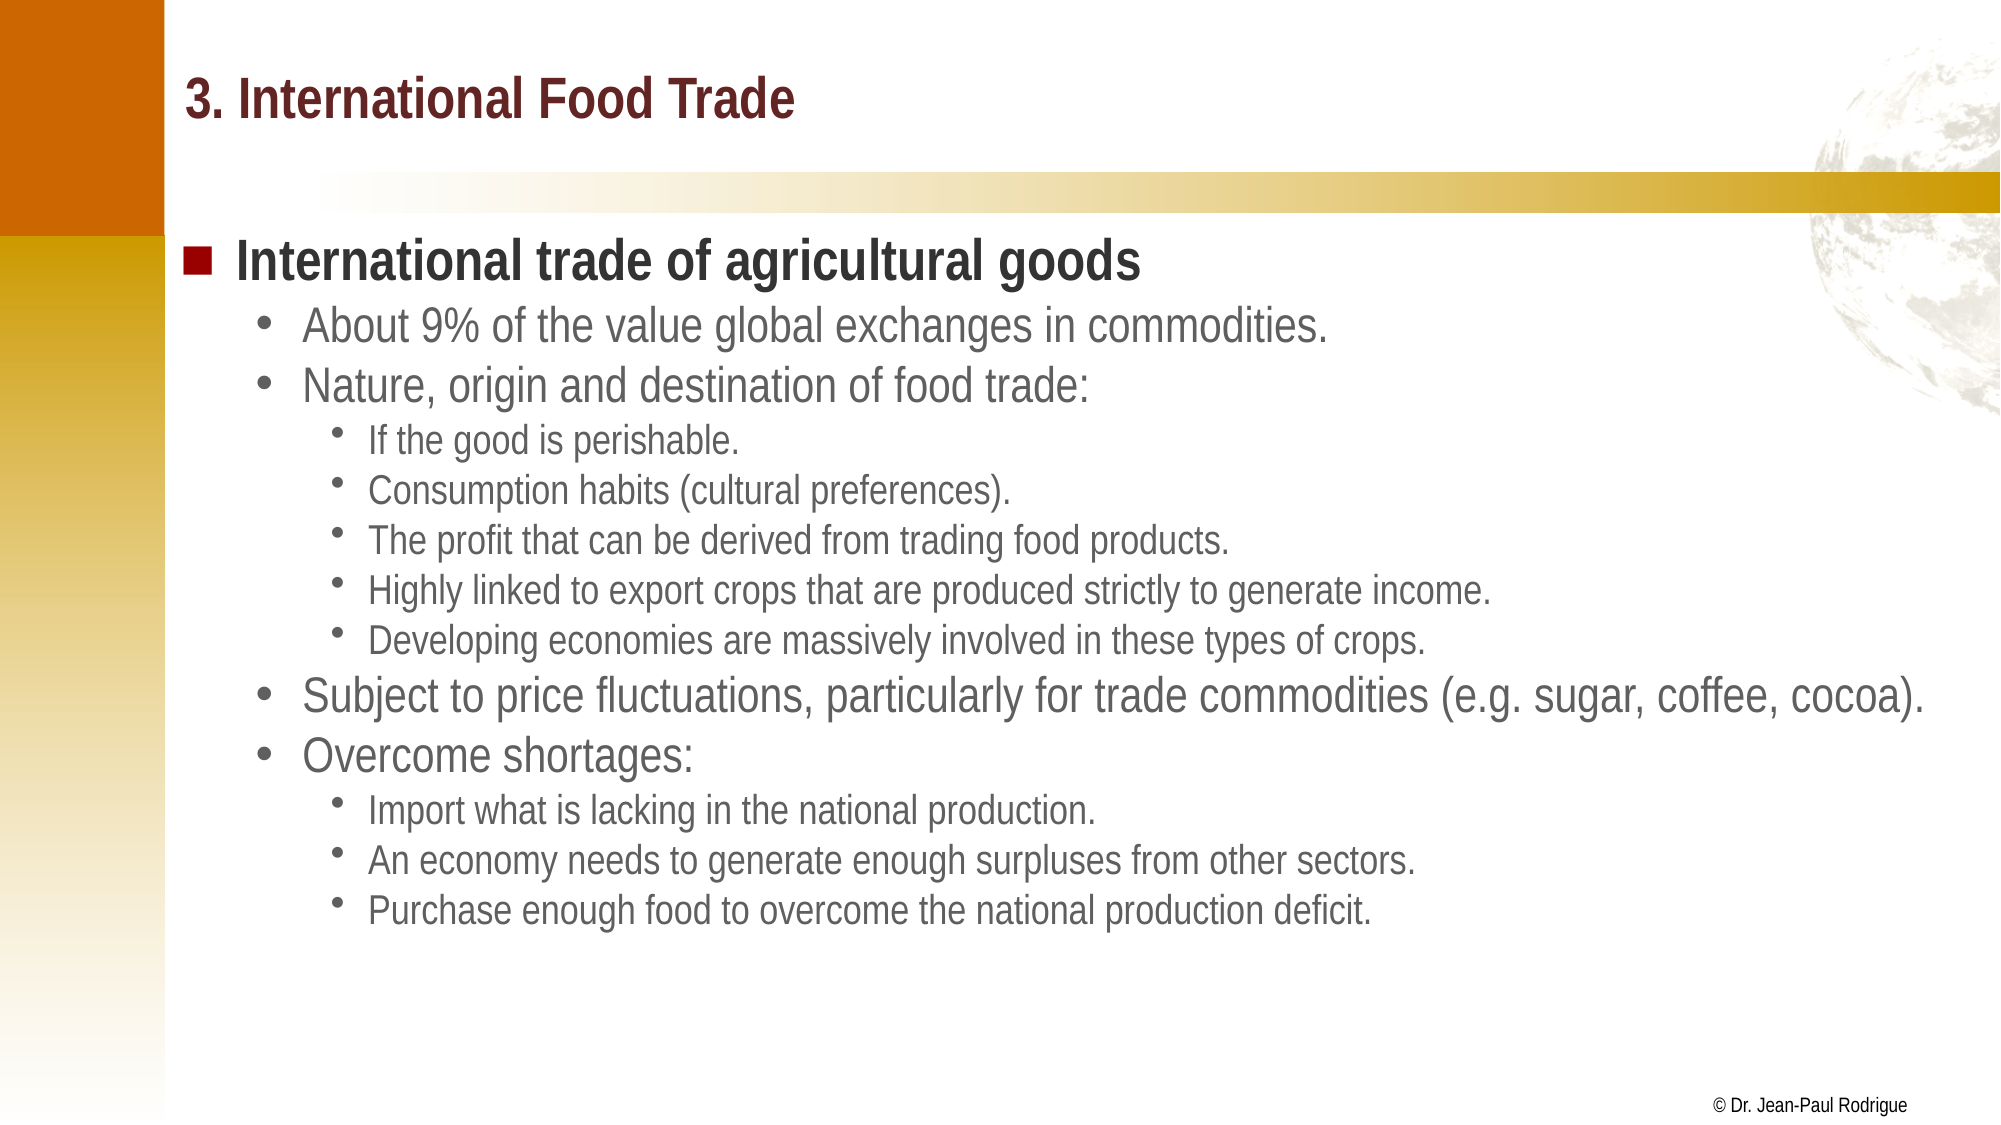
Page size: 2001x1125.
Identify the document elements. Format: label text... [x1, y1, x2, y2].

title 3. International Food Trade [170, 16, 1967, 173]
list International trade of agricultural goods About 9% of the value global exchanges in commodities. Nature, origin and destination of food trade: If the good is perishable. Consumption habits (cultural preferences). The profit that can be derived from trading food products. Highly linked to export crops that are produced strictly to generate income. Developing economies are massively involved in these types of crops. Subject to price fluctuations, particularly for trade commodities (e.g. sugar, coffee, cocoa). Overcome shortages: Import what is lacking in the national production. An economy needs to generate enough surpluses from other sectors. Purchase enough food to overcome the national production deficit. [165, 214, 1970, 1084]
